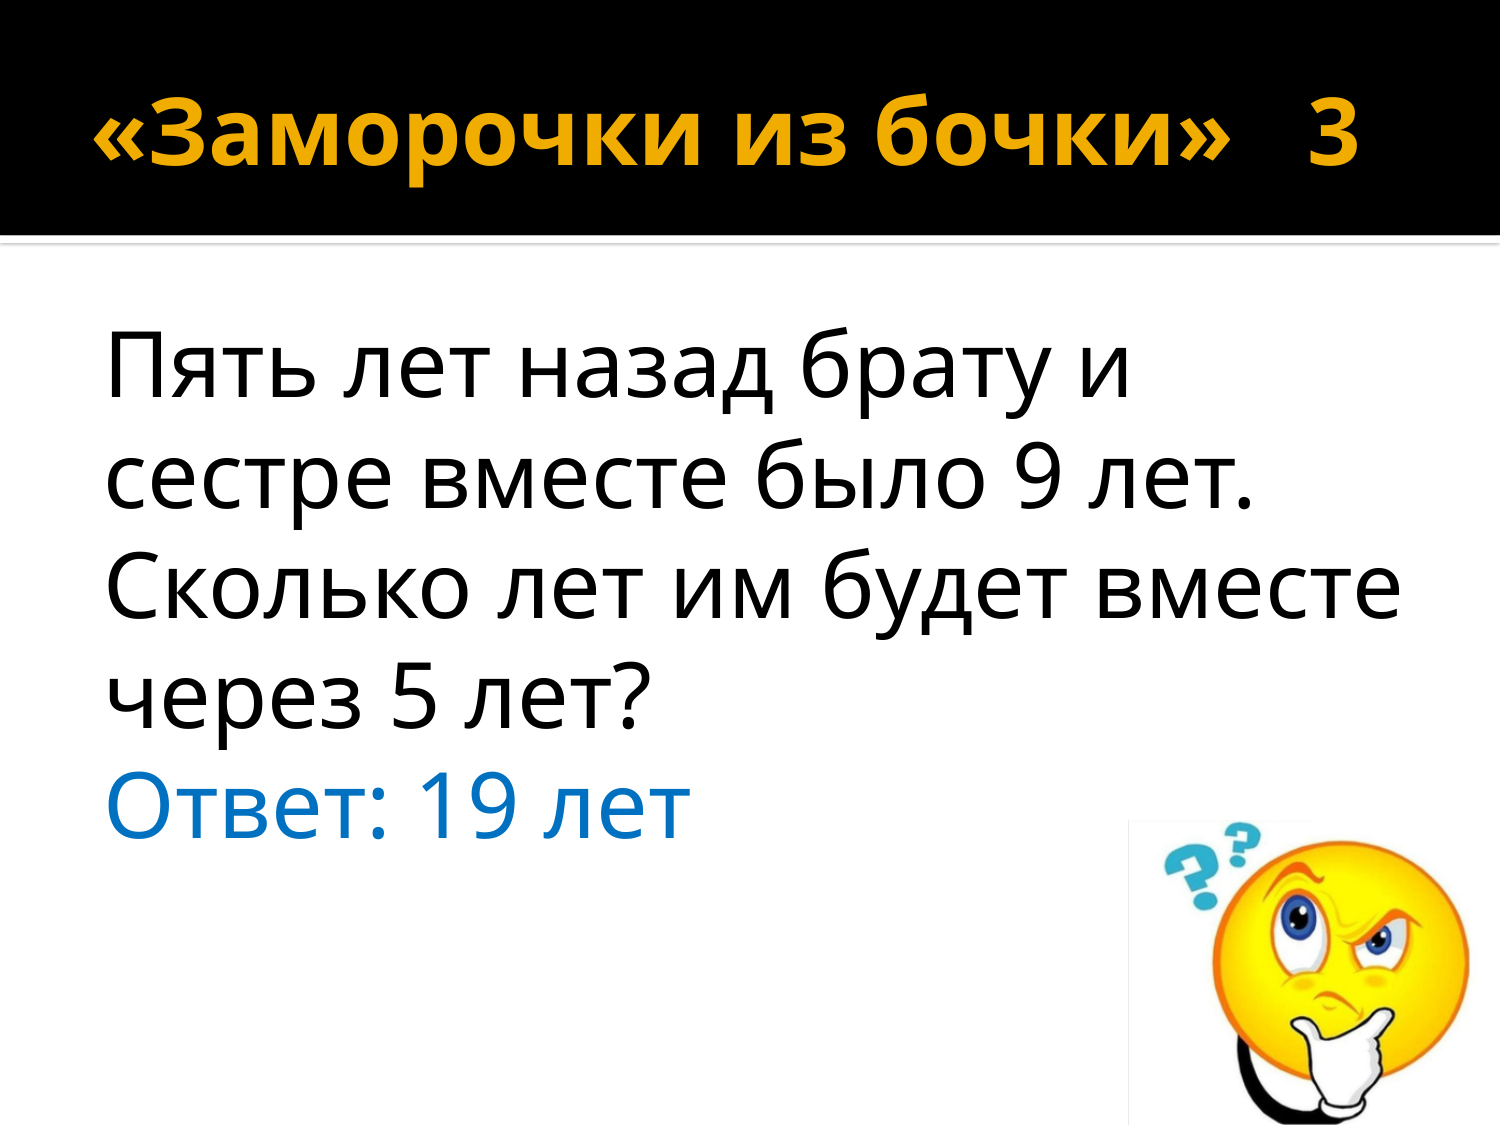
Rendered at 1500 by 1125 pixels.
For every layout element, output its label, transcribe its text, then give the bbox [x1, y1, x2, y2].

list Пять лет назад брату и сестре вместе было 9 лет. Сколько лет им будет вместе через 5 лет? Ответ: 19 лет [75, 291, 1425, 1050]
title «Заморочки из бочки» 3 [75, 25, 1425, 231]
picture [1127, 820, 1500, 1125]
